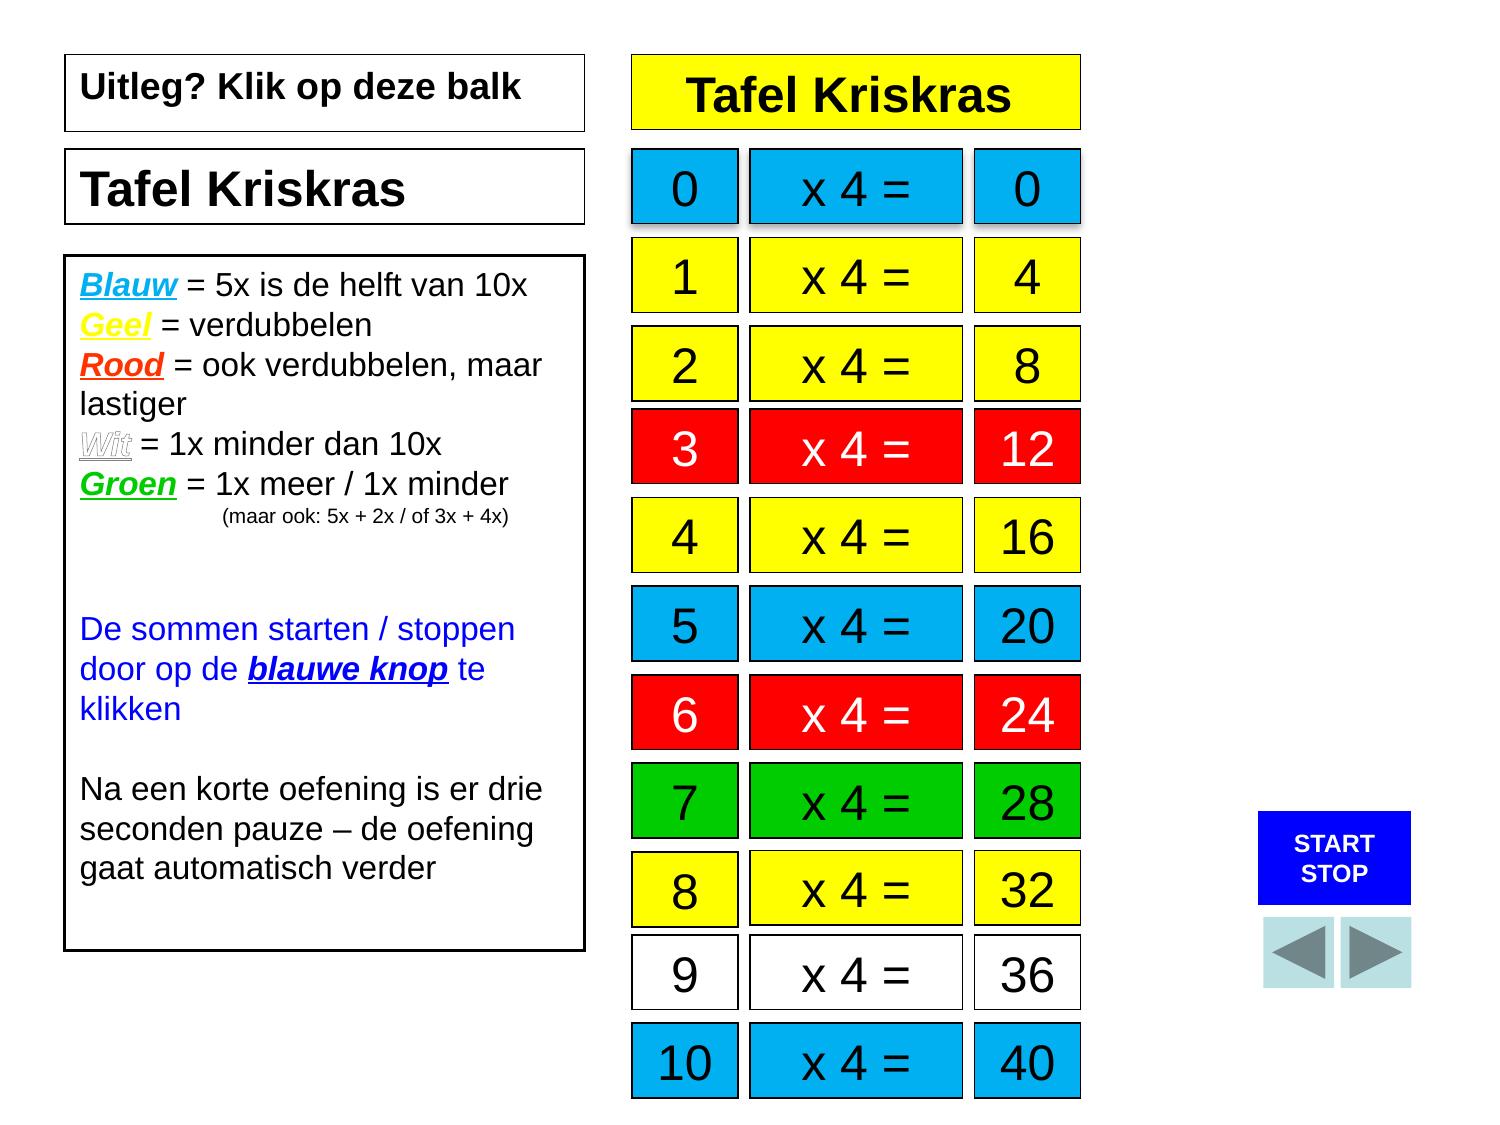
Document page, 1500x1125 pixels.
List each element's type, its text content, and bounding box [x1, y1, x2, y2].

text_box Tafel Kriskras [64, 149, 585, 224]
text_box 2 [631, 326, 738, 401]
text_box 24 [974, 674, 1081, 750]
text_box x 4 = [749, 326, 963, 401]
text_box Tafel Kriskras [631, 54, 1081, 130]
text_box x 4 = [749, 408, 963, 484]
text_box x 4 = [749, 674, 963, 750]
text_box [1340, 916, 1412, 988]
text_box 4 [974, 237, 1081, 313]
text_box 36 [974, 934, 1081, 1010]
text_box 10 [631, 1023, 738, 1098]
text_box x 4 = [749, 934, 963, 1010]
text_box 40 [974, 1023, 1081, 1098]
text_box 12 [974, 408, 1081, 484]
text_box Blauw = 5x is de helft van 10x Geel = verdubbelen Rood = ook verdubbelen, maar lastiger Wit = 1x minder dan 10x Groen = 1x meer / 1x minder (maar ook: 5x + 2x / of 3x + 4x) De sommen starten / stoppen door op de blauwe knop te klikken Na een korte oefening is er drie seconden pauze – de oefening gaat automatisch verder [64, 255, 585, 951]
text_box 8 [974, 326, 1081, 401]
text_box 32 [974, 850, 1081, 926]
text_box 20 [974, 586, 1081, 661]
text_box START STOP [1257, 810, 1412, 906]
text_box 1 [631, 237, 738, 313]
text_box 3 [631, 408, 738, 484]
text_box x 4 = [749, 1023, 963, 1098]
text_box x 4 = [749, 148, 963, 224]
text_box 5 [631, 586, 738, 661]
text_box x 4 = [749, 586, 963, 661]
text_box Uitleg? Klik op deze balk [64, 54, 585, 132]
text_box 9 [631, 934, 738, 1010]
text_box 6 [631, 674, 738, 750]
text_box x 4 = [749, 850, 963, 926]
text_box 7 [631, 763, 738, 838]
text_box 28 [974, 763, 1081, 838]
text_box 8 [631, 852, 738, 927]
text_box 16 [974, 497, 1081, 573]
text_box 0 [631, 148, 738, 224]
text_box 0 [974, 148, 1081, 224]
text_box x 4 = [749, 237, 963, 313]
text_box x 4 = [749, 497, 963, 573]
text_box x 4 = [749, 763, 963, 838]
text_box [1263, 916, 1335, 988]
text_box 4 [631, 497, 738, 573]
